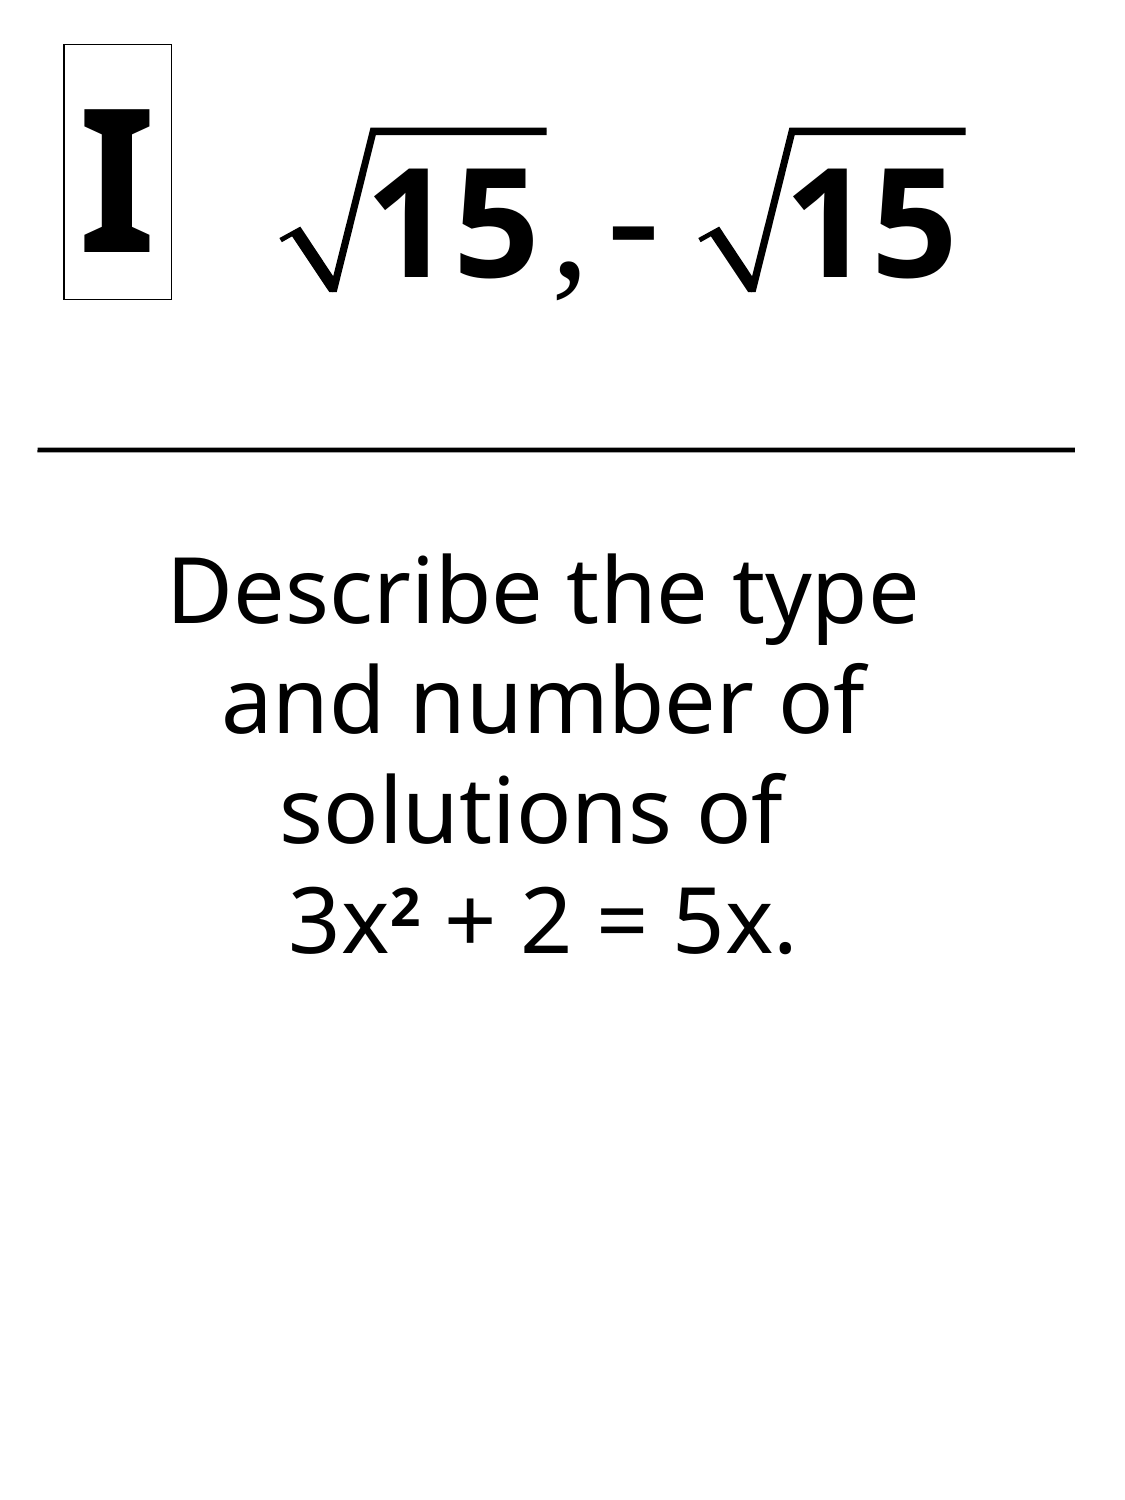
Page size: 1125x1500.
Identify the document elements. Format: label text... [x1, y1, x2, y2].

text_box Describe the type and number of solutions of 3x2 + 2 = 5x. [62, 524, 1025, 980]
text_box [253, 99, 1001, 341]
text_box I [64, 44, 172, 300]
